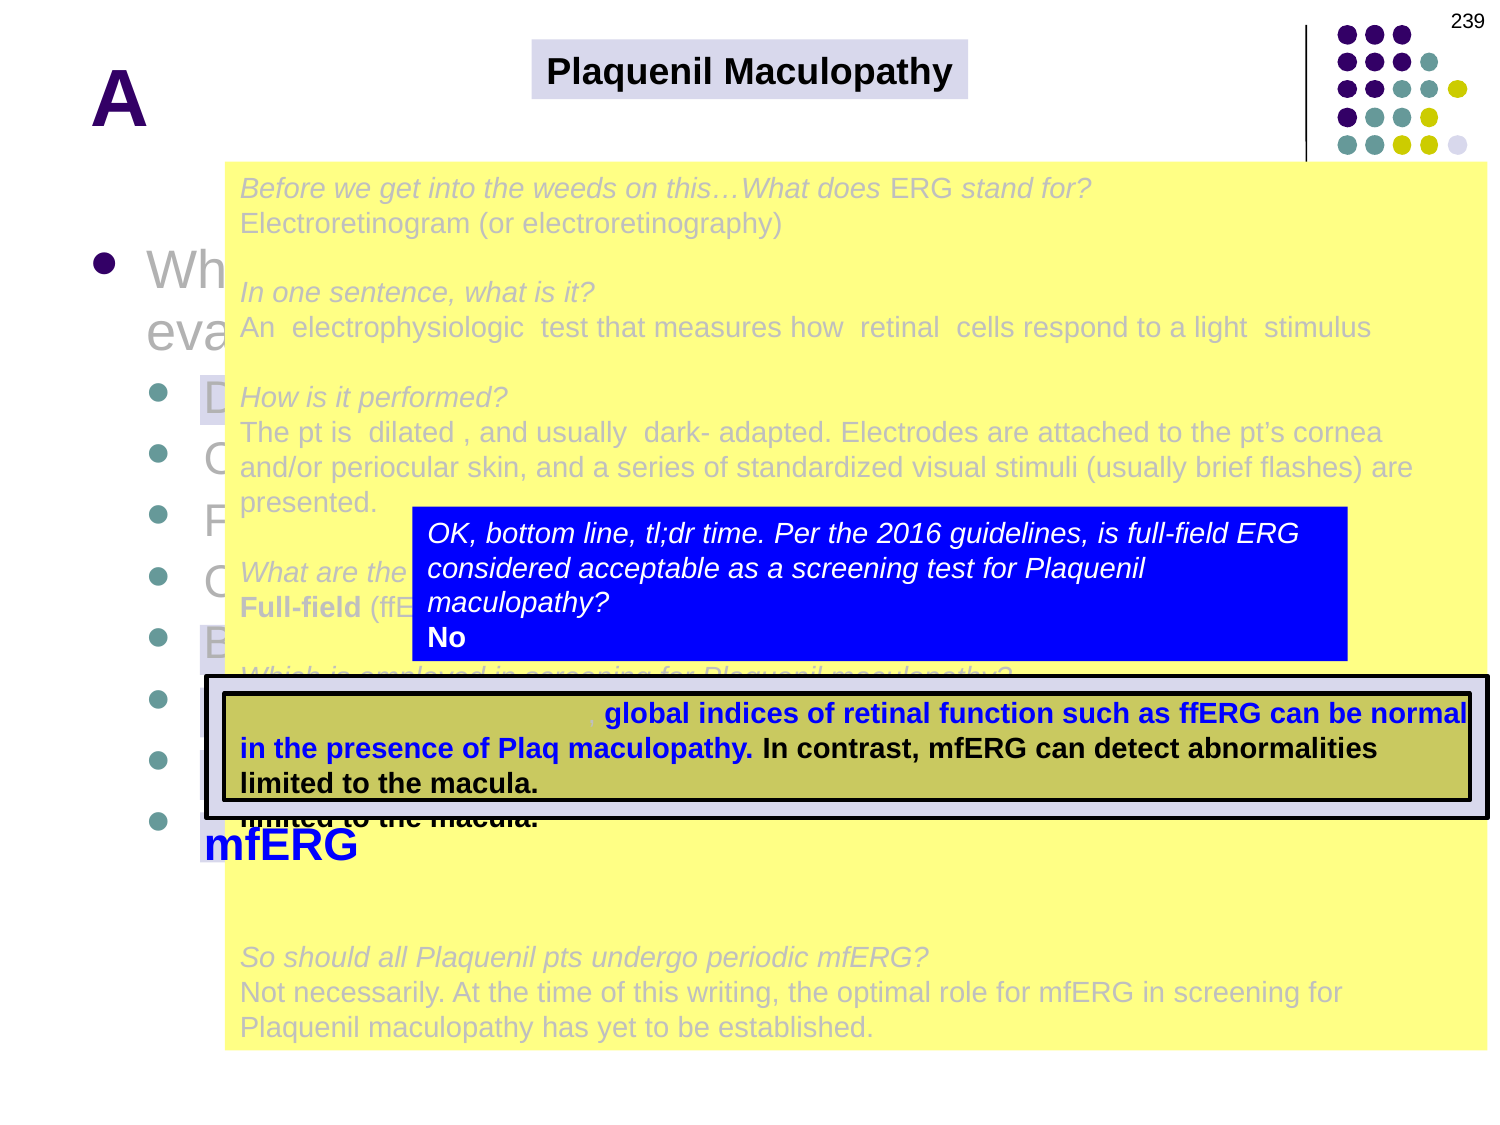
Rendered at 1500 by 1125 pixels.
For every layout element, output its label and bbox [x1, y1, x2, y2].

text_box [531, 39, 969, 100]
text_box [1149, 0, 1500, 75]
title [75, 20, 1313, 150]
text_box [189, 161, 1490, 1051]
list [75, 231, 224, 1013]
